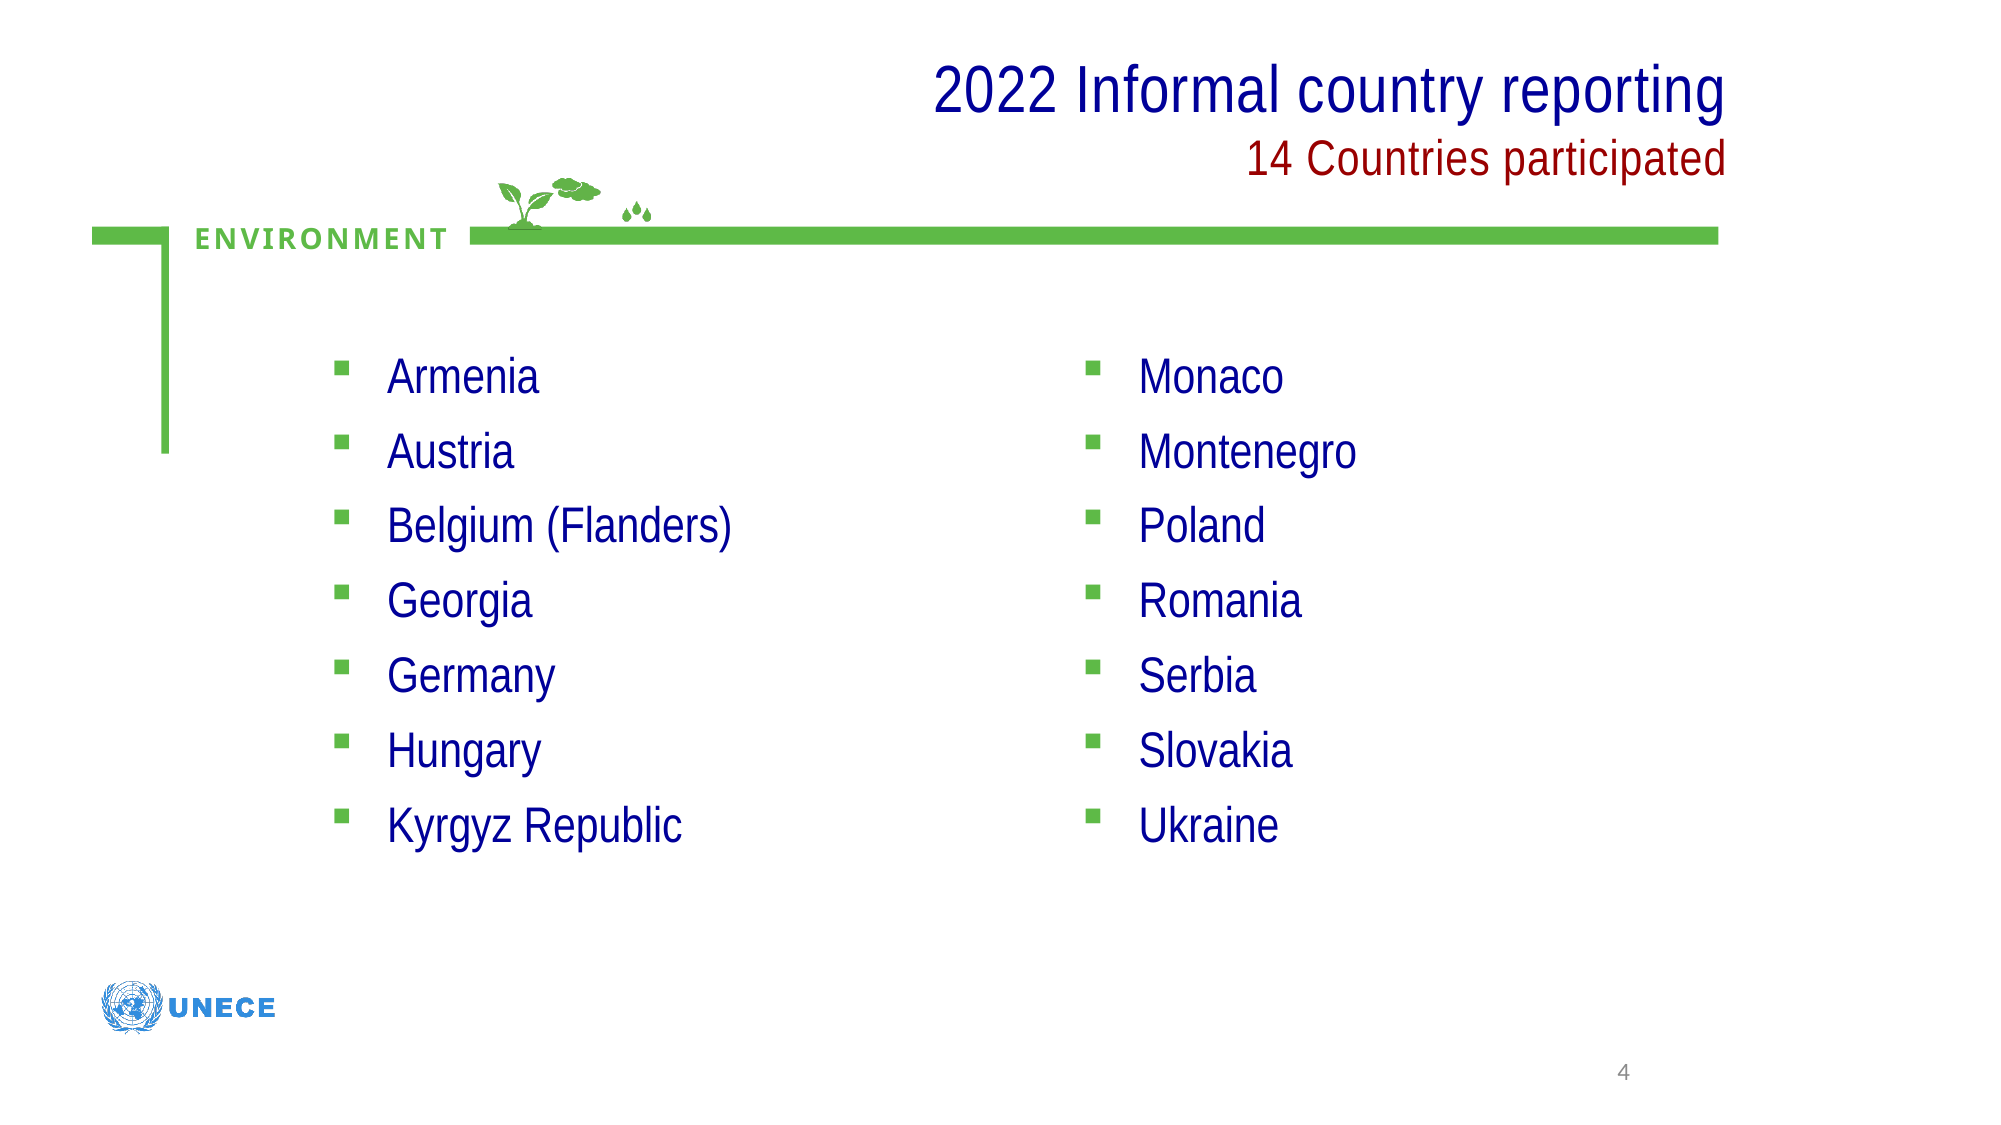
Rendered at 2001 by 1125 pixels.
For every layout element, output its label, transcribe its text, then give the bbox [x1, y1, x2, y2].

text_box 2022 Informal country reporting 14 Countries participated [263, 34, 1742, 197]
text_box Monaco Montenegro Poland Romania Serbia Slovakia Ukraine [1039, 454, 1703, 980]
slide_number 4 [1307, 1040, 1645, 1101]
picture [97, 979, 277, 1035]
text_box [92, 87, 1719, 454]
text_box Armenia Austria Belgium (Flanders) Georgia Germany Hungary Kyrgyz Republic [288, 454, 1016, 980]
